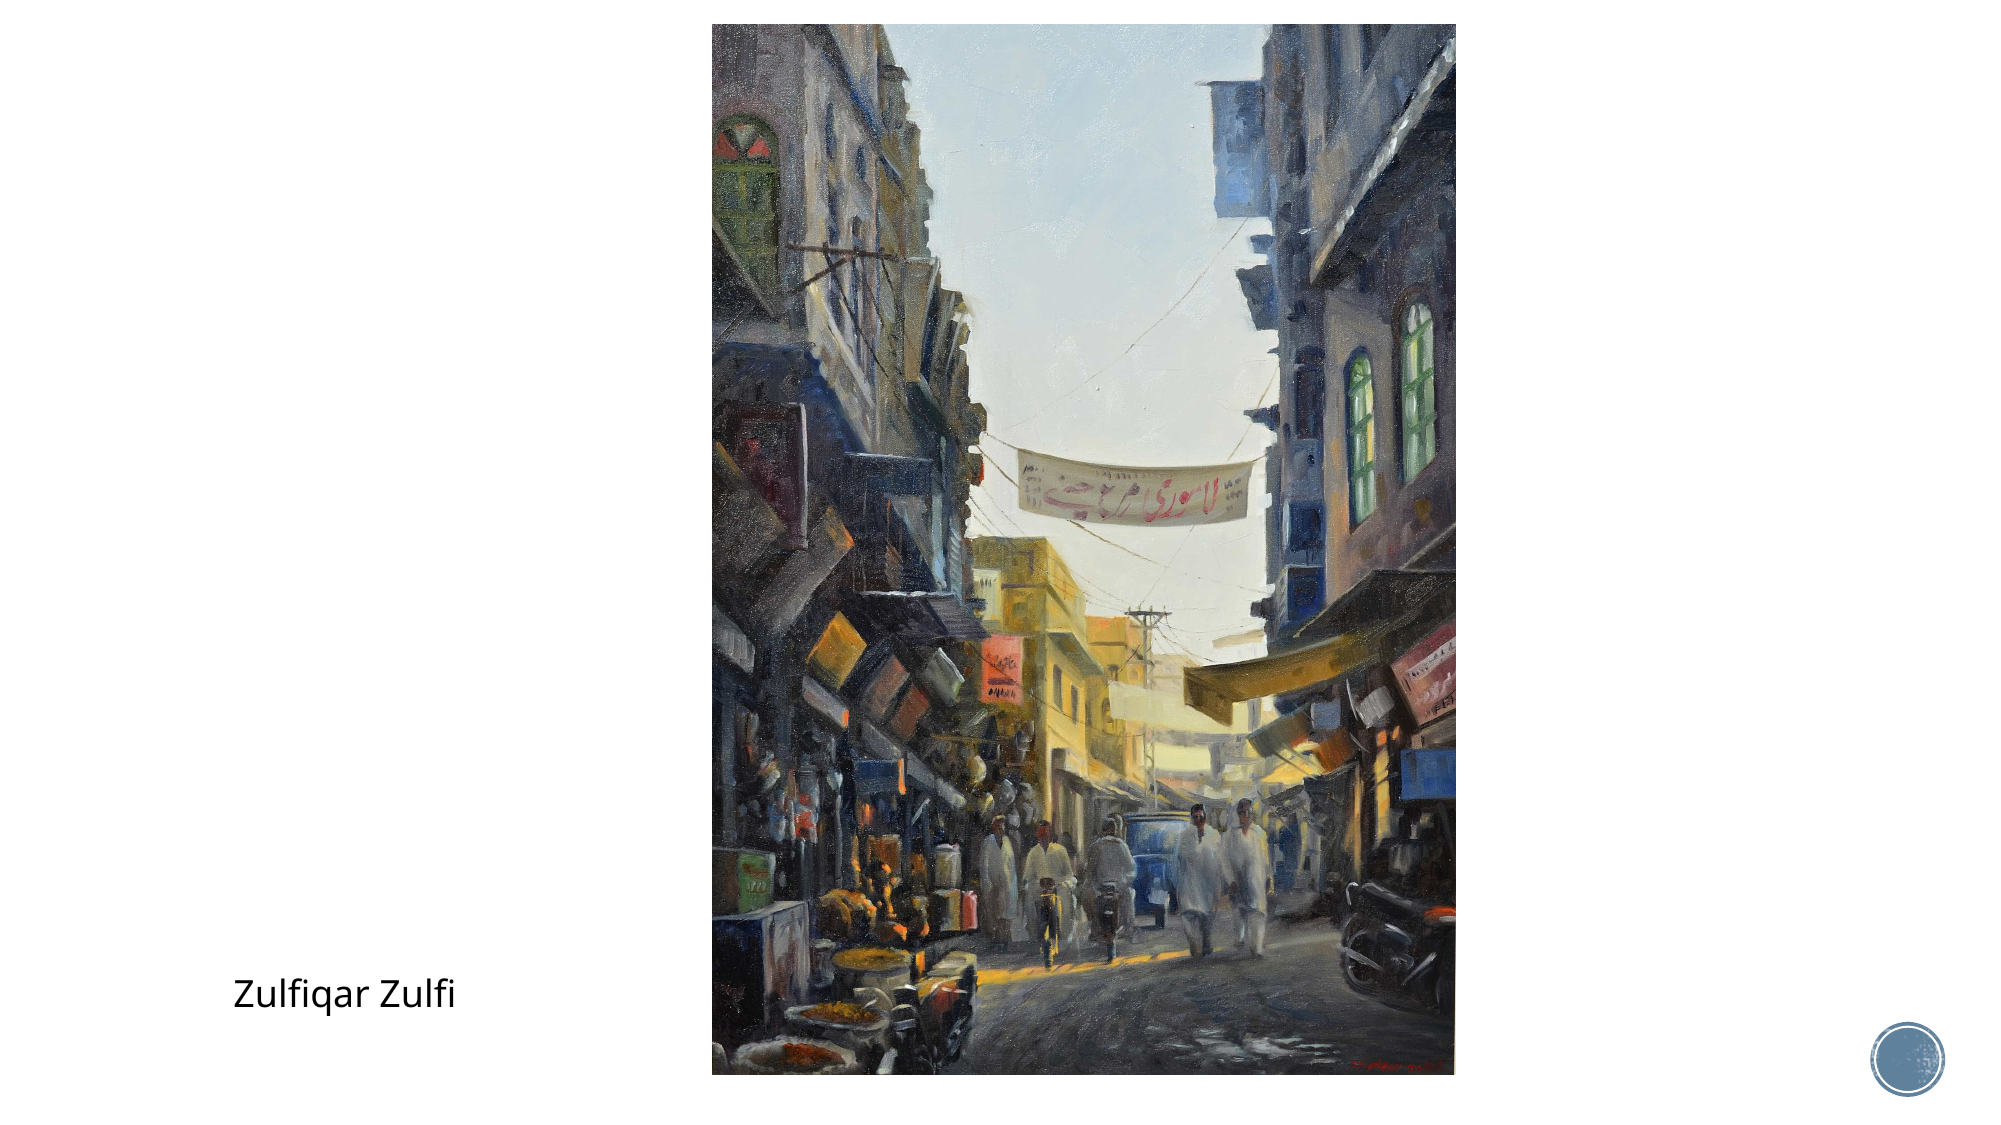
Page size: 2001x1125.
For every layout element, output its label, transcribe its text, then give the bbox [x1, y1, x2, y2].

picture [712, 24, 1456, 1075]
text_box Zulfiqar Zulfi [218, 963, 472, 1023]
